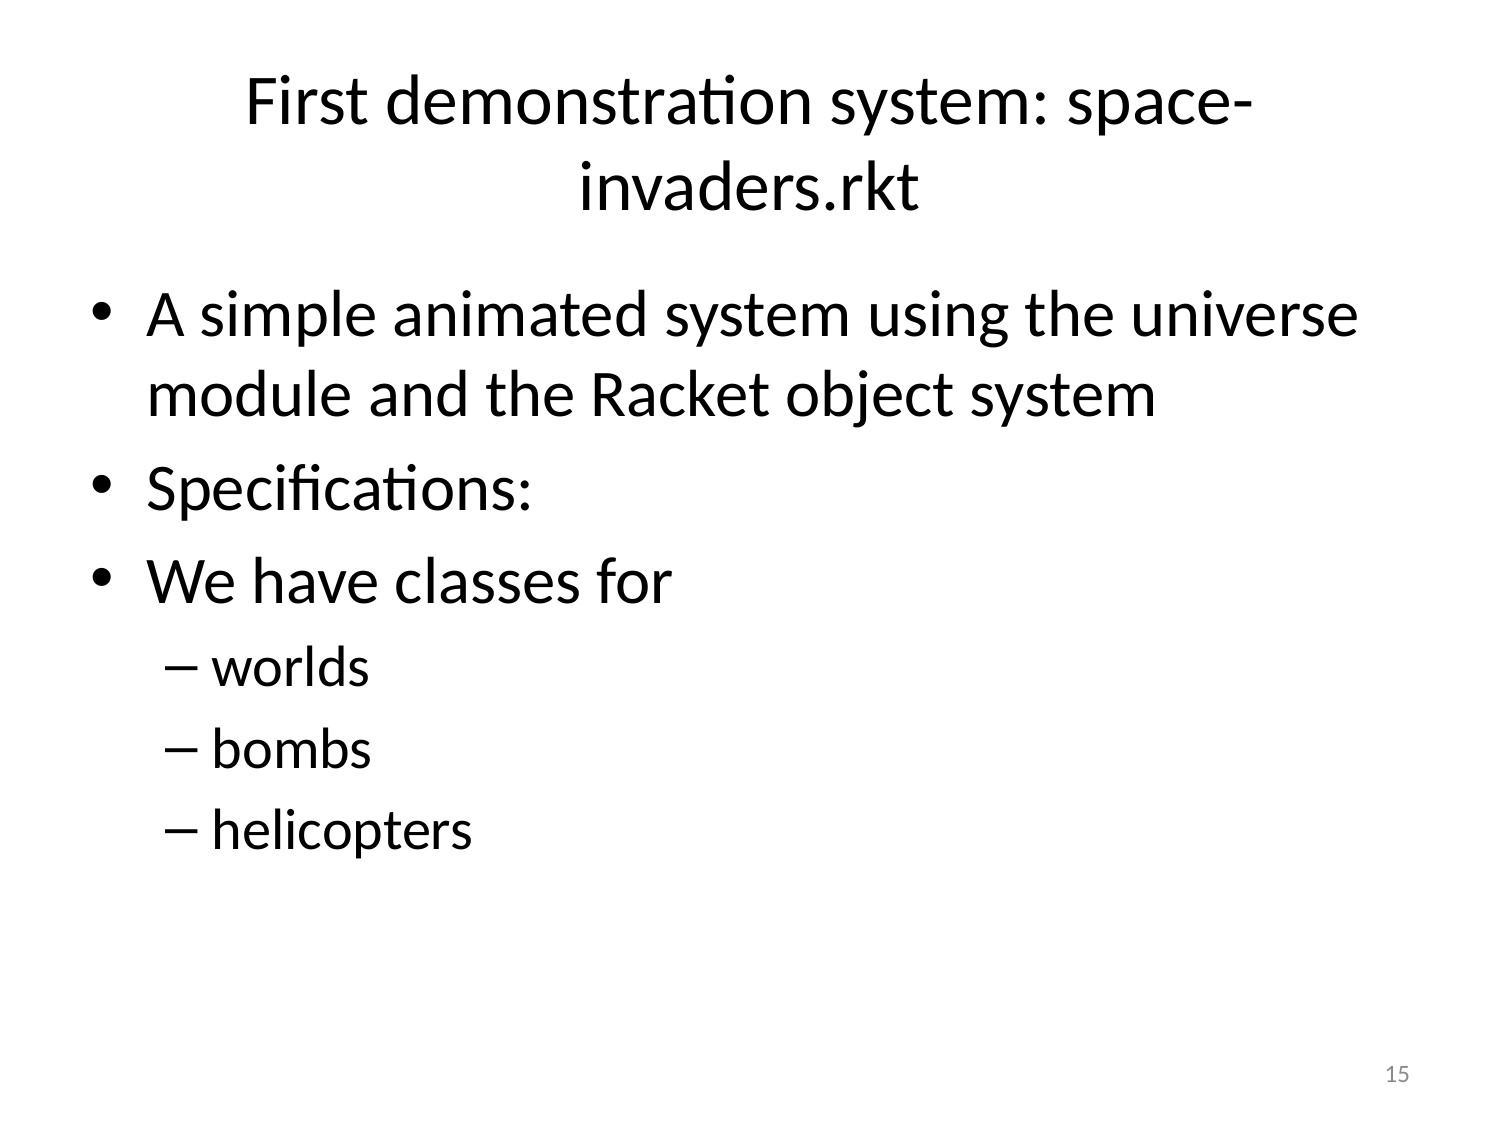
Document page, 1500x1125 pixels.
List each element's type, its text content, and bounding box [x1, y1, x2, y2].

title First demonstration system: space-invaders.rkt [75, 45, 1425, 233]
list A simple animated system using the universe module and the Racket object system Specifications: We have classes for worlds bombs helicopters [75, 262, 1425, 1005]
slide_number 15 [1074, 1042, 1425, 1103]
